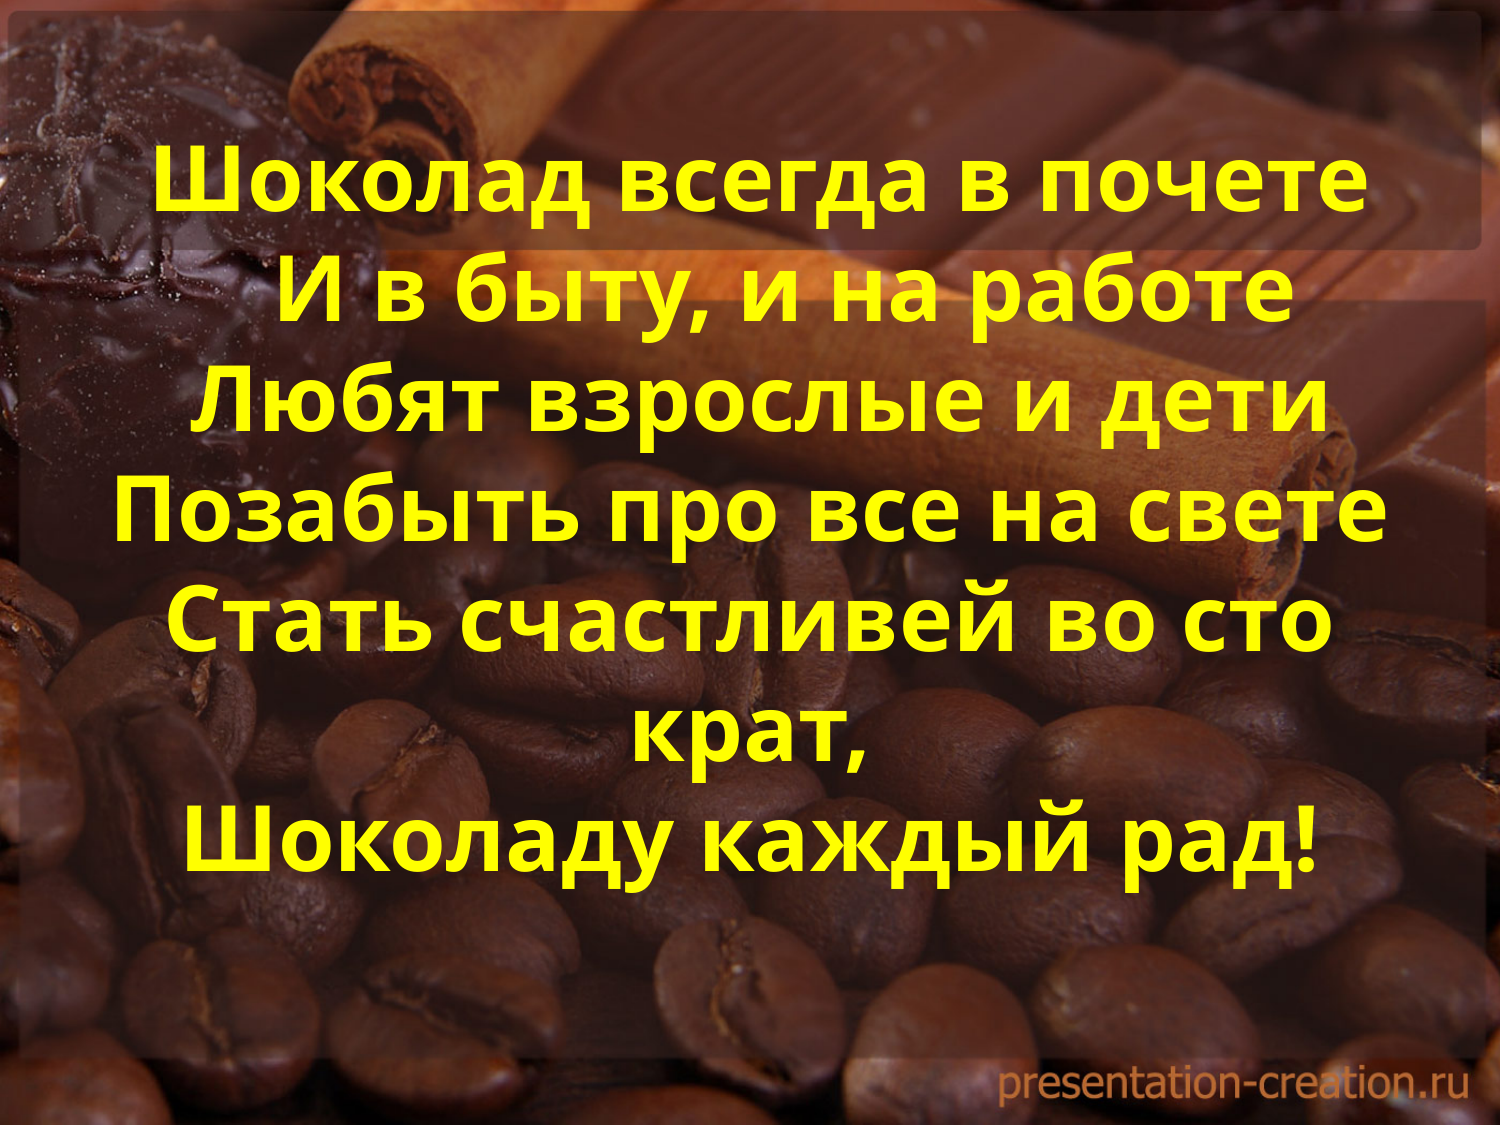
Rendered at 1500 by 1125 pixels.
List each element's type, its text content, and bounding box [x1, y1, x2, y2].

title Шоколад всегда в почете И в быту, и на работе Любят взрослые и дети Позабыть про все на свете Стать счастливей во сто крат, Шоколаду каждый рад! [75, 45, 1425, 965]
picture [0, 0, 1500, 1125]
